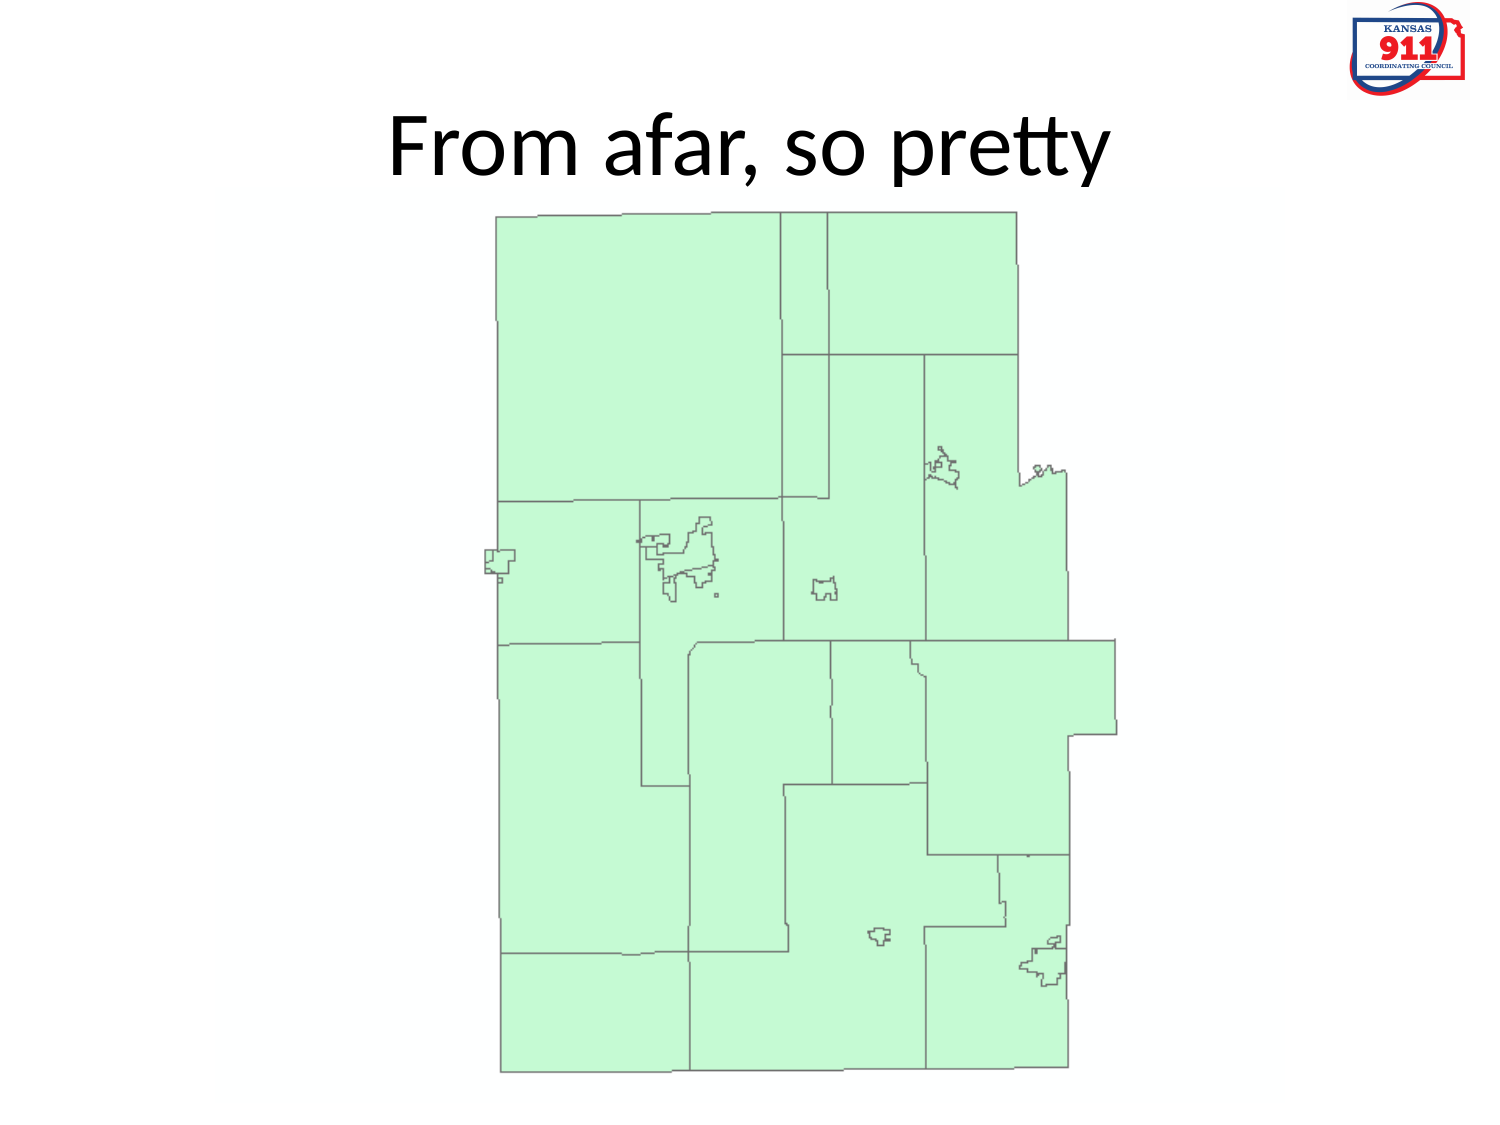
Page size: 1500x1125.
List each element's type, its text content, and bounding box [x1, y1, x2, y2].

title From afar, so pretty [75, 45, 1425, 233]
picture [215, 187, 1285, 1103]
picture [1347, 0, 1470, 101]
